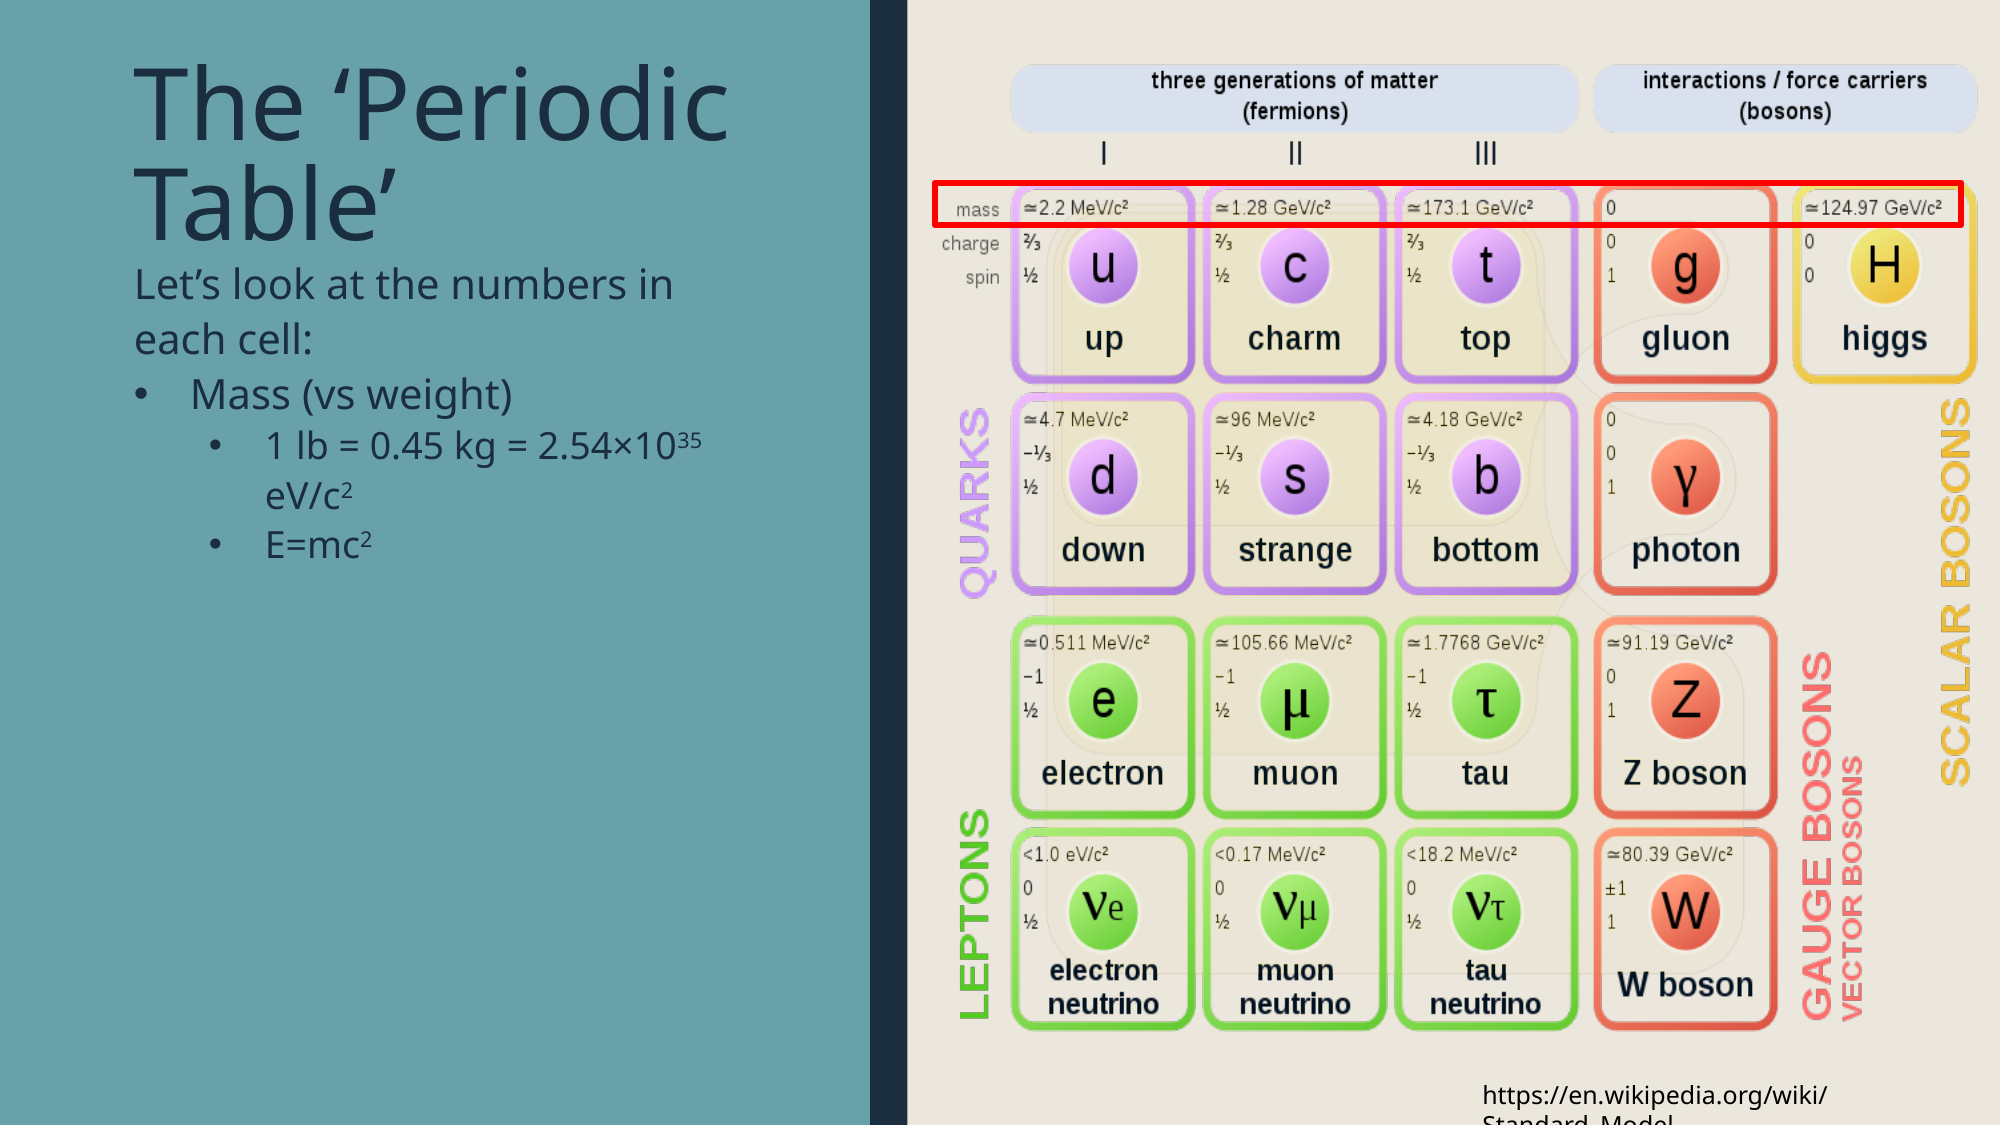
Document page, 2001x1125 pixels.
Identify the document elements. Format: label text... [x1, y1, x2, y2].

list Let’s look at the numbers in each cell: Mass (vs weight) 1 lb = 0.45 kg = 2.54×1035 eV/c2 E=mc2 [118, 245, 752, 1046]
title The ‘Periodic Table’ [118, 52, 752, 245]
picture [934, 52, 2000, 1073]
text_box https://en.wikipedia.org/wiki/Standard_Model [1467, 1073, 1995, 1125]
